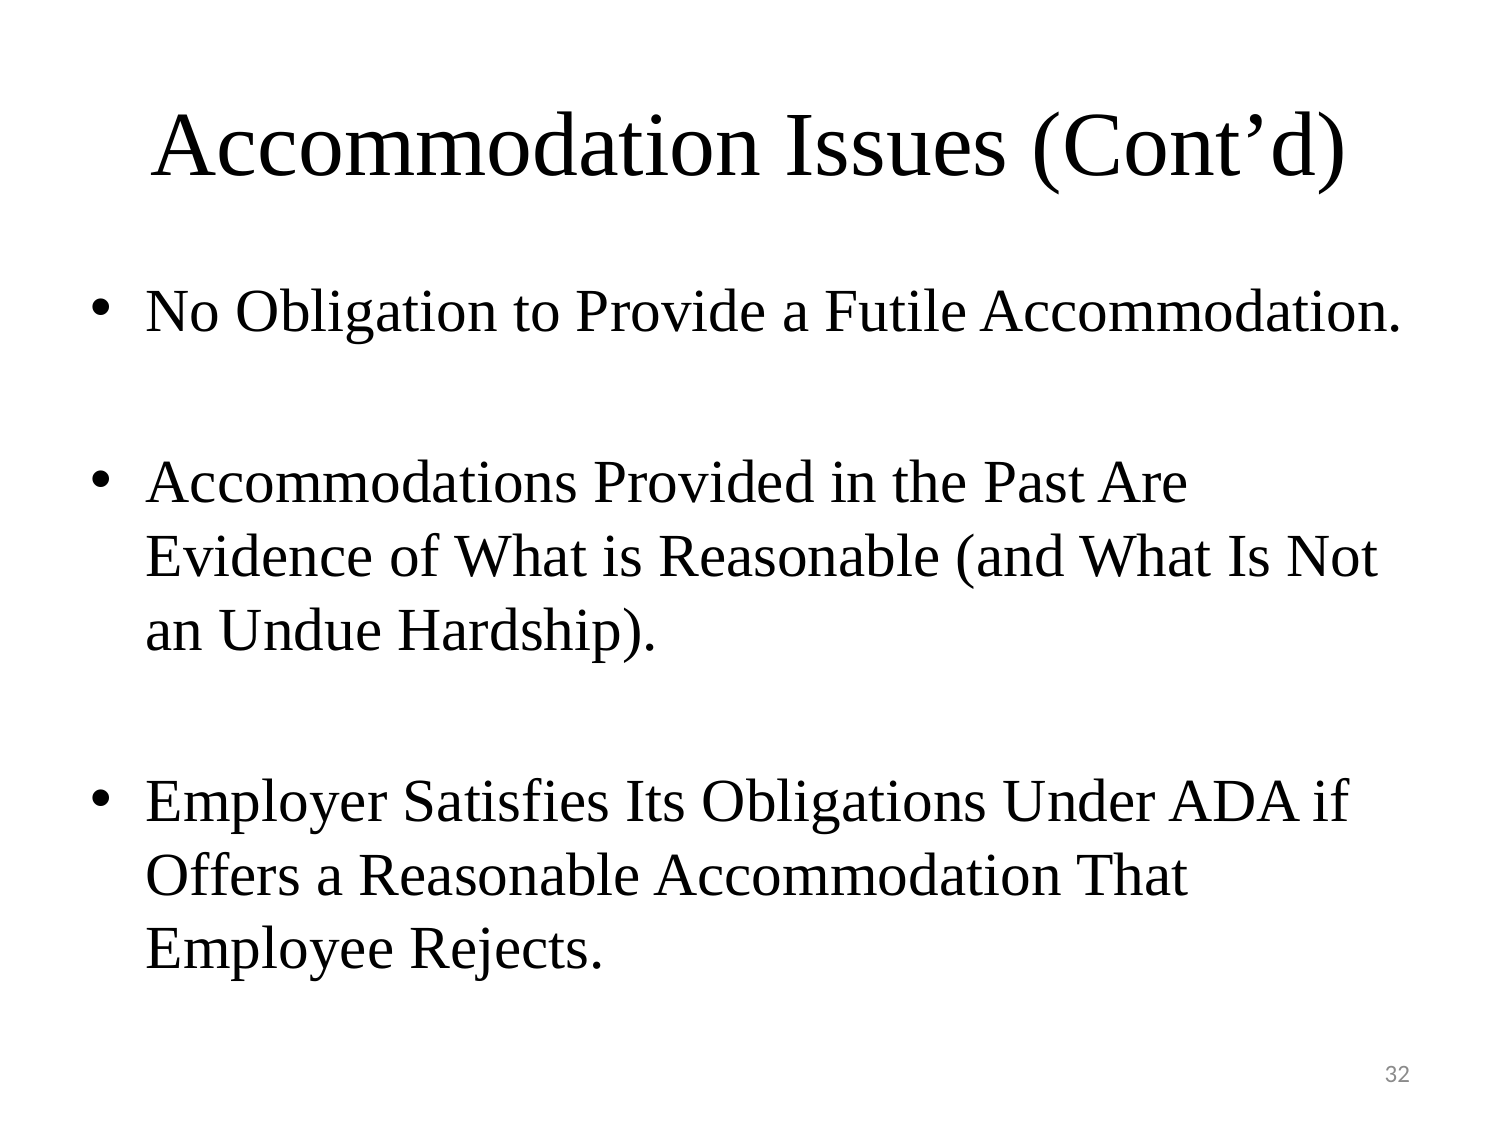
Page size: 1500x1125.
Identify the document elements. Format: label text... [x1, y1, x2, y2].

list No Obligation to Provide a Futile Accommodation. Accommodations Provided in the Past Are Evidence of What is Reasonable (and What Is Not an Undue Hardship). Employer Satisfies Its Obligations Under ADA if Offers a Reasonable Accommodation That Employee Rejects. [75, 262, 1425, 1005]
title Accommodation Issues (Cont’d) [75, 45, 1425, 233]
slide_number 32 [1074, 1042, 1425, 1103]
